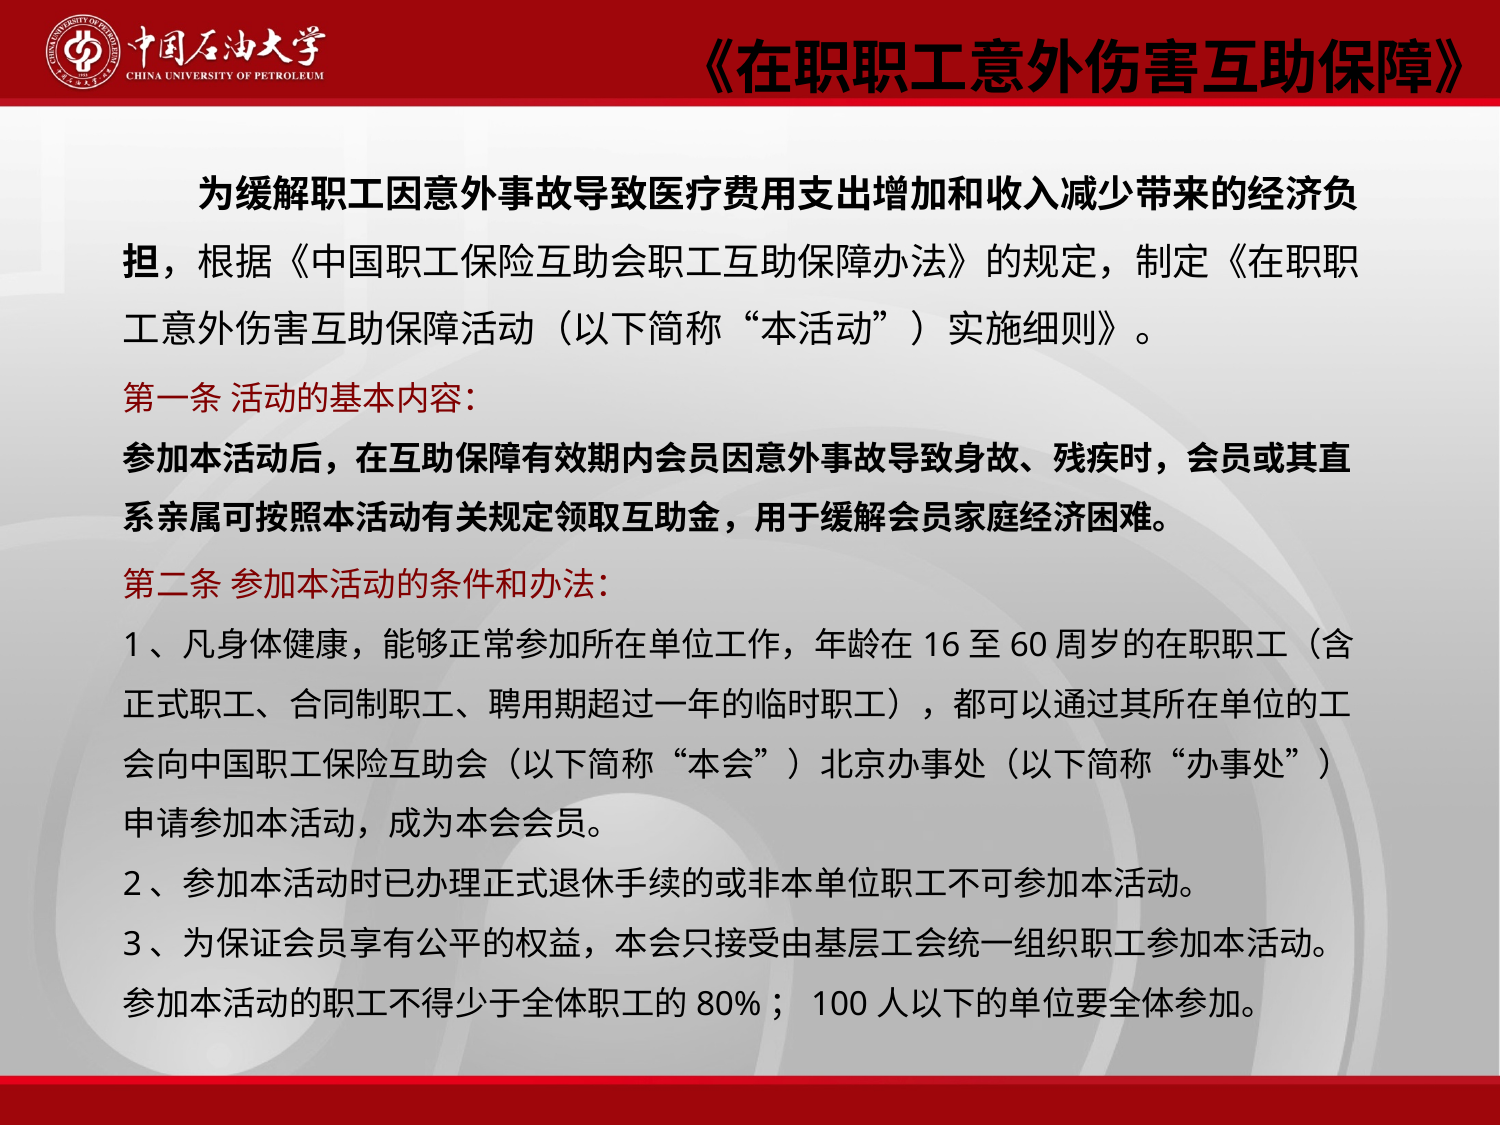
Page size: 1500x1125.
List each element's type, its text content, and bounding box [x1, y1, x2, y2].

list 为缓解职工因意外事故导致医疗费用支出增加和收入减少带来的经济负担，根据《中国职工保险互助会职工互助保障办法》的规定，制定《在职职工意外伤害互助保障活动（以下简称“本活动”）实施细则》。 第一条 活动的基本内容： 参加本活动后，在互助保障有效期内会员因意外事故导致身故、残疾时，会员或其直系亲属可按照本活动有关规定领取互助金，用于缓解会员家庭经济困难。 第二条 参加本活动的条件和办法： 1、凡身体健康，能够正常参加所在单位工作，年龄在16至60周岁的在职职工（含正式职工、合同制职工、聘用期超过一年的临时职工），都可以通过其所在单位的工会向中国职工保险互助会（以下简称“本会”）北京办事处（以下简称“办事处”）申请参加本活动，成为本会会员。 2、参加本活动时已办理正式退休手续的或非本单位职工不可参加本活动。 3、为保证会员享有公平的权益，本会只接受由基层工会统一组织职工参加本活动。参加本活动的职工不得少于全体职工的80%；100人以下的单位要全体参加。 [107, 140, 1393, 1049]
title 《在职职工意外伤害互助保障》 [523, 9, 1500, 108]
picture [0, 0, 1500, 1125]
